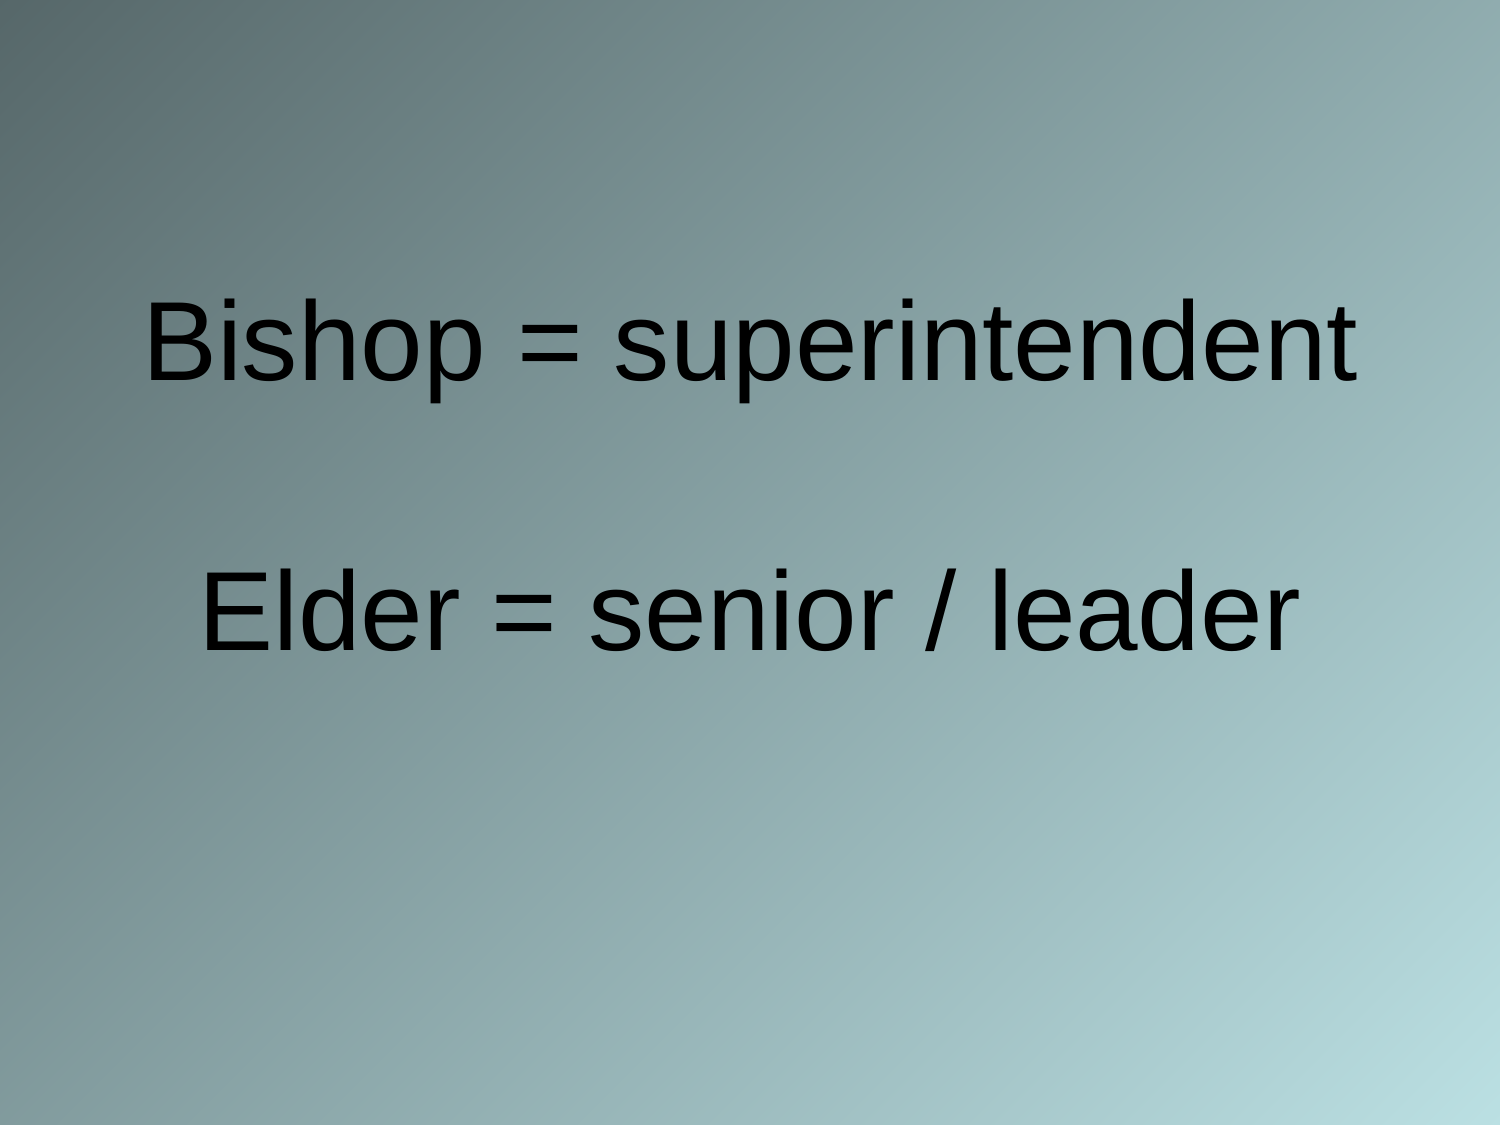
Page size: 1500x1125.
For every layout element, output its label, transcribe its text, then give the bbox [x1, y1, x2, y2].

title Bishop = superintendent Elder = senior / leader [112, 349, 1388, 591]
